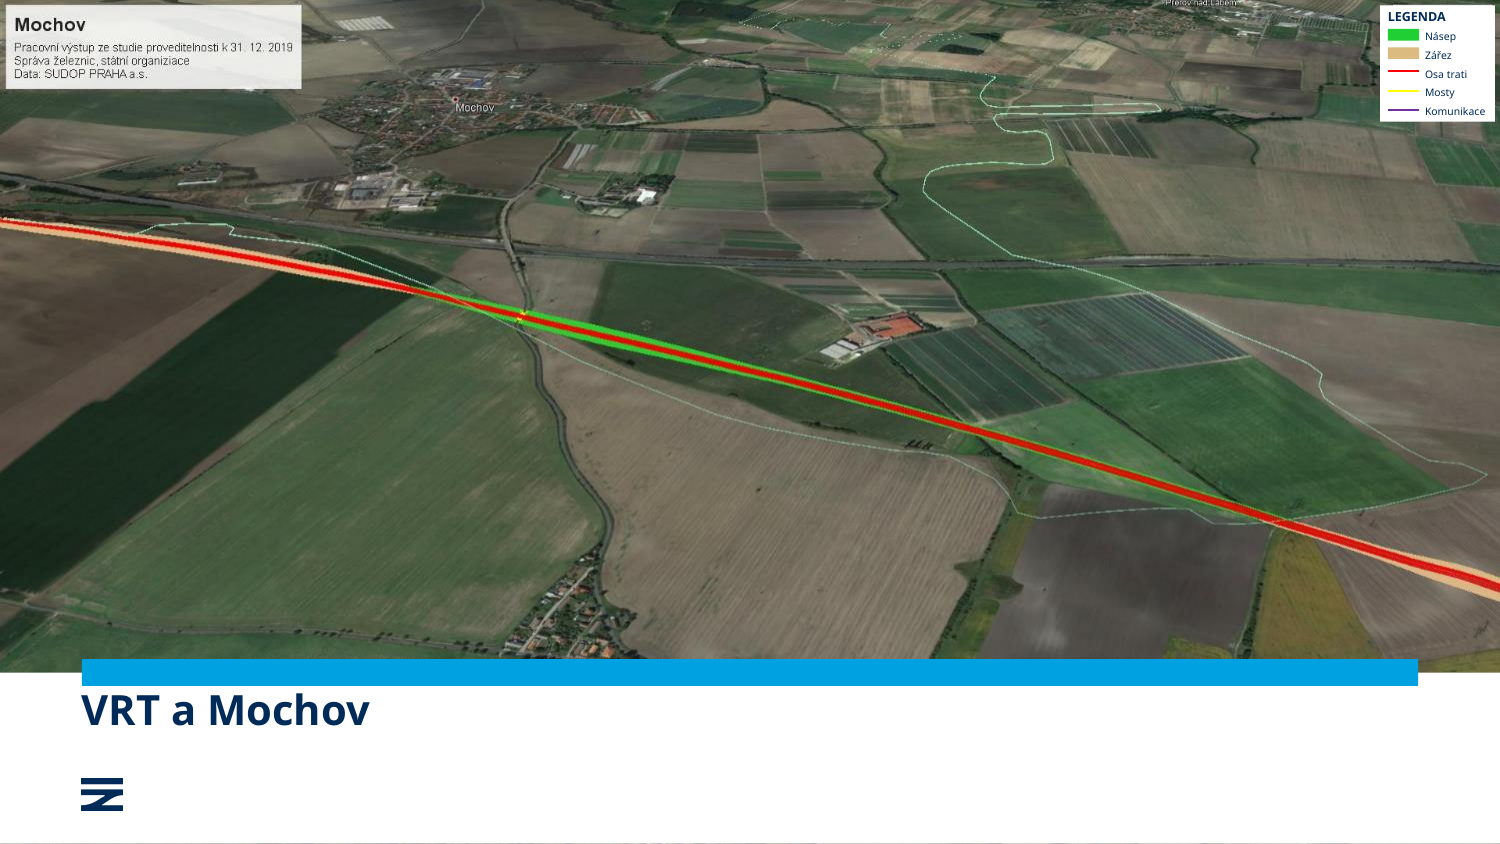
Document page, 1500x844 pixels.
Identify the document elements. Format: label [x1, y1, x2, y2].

text_box [1379, 5, 1496, 122]
picture [0, 0, 1500, 844]
